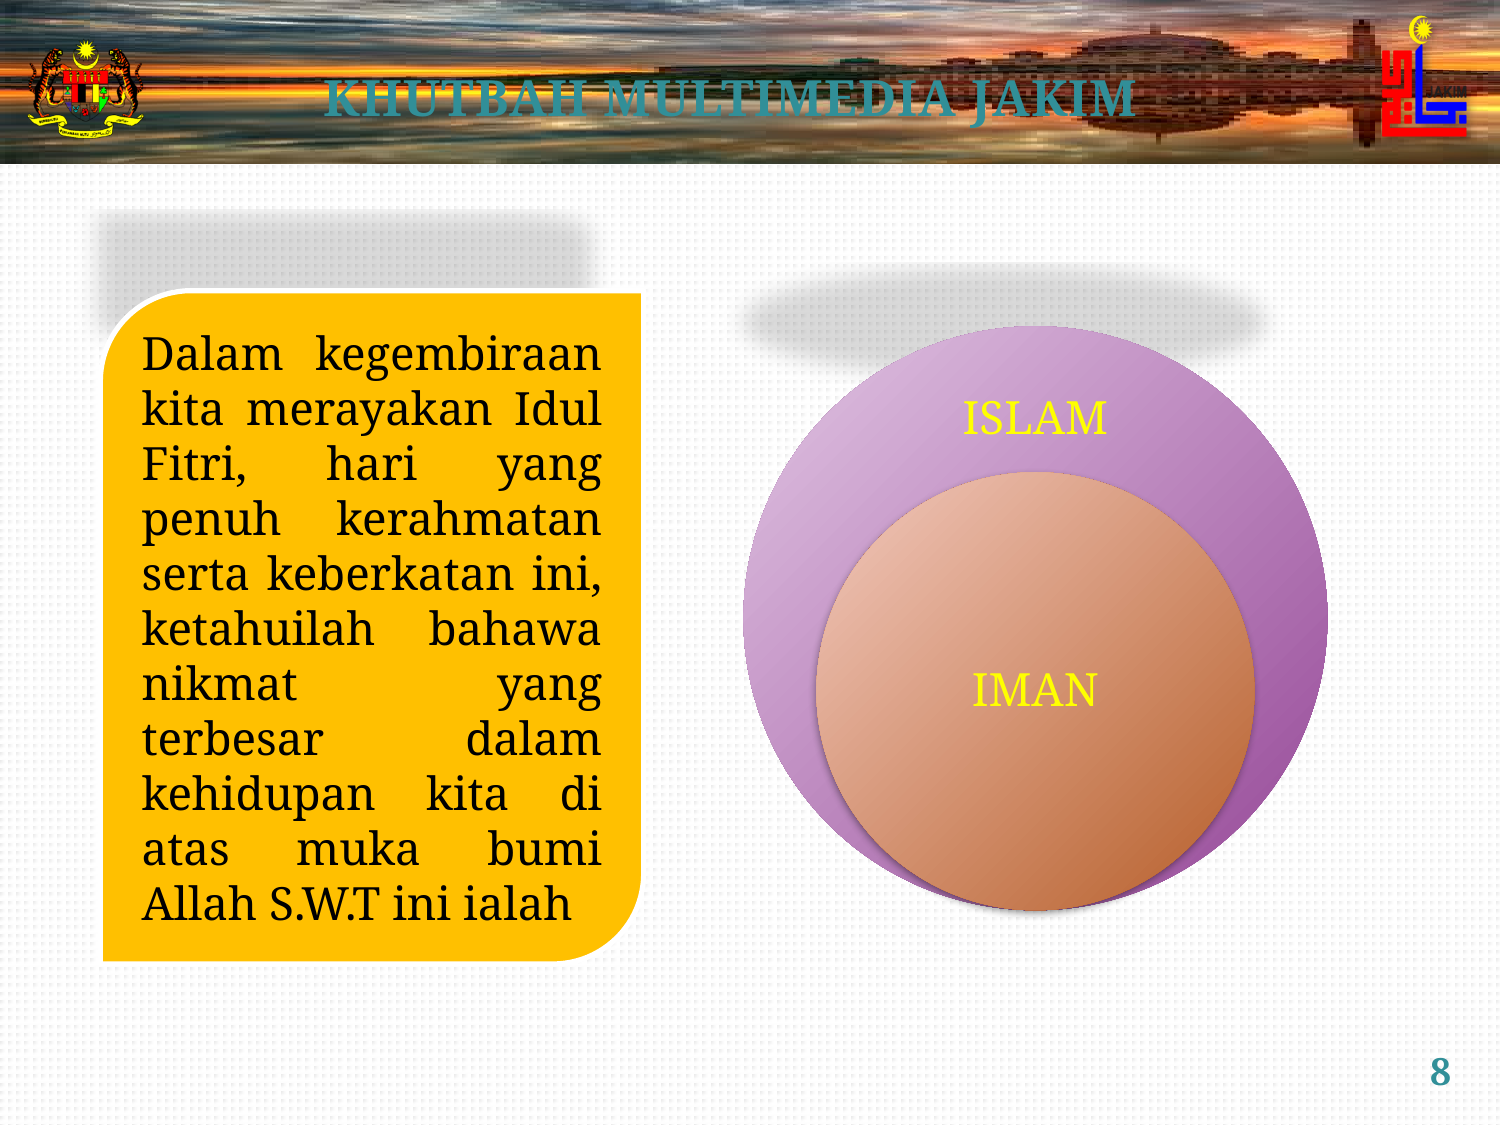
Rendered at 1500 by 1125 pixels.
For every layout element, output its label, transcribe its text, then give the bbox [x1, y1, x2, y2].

slide_number 8 [1341, 1045, 1466, 1106]
text_box Dalam kegembiraan kita merayakan Idul Fitri, hari yang penuh kerahmatan serta keberkatan ini, ketahuilah bahawa nikmat yang terbesar dalam kehidupan kita di atas muka bumi Allah S.W.T ini ialah [97, 288, 647, 967]
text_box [0, 0, 1500, 165]
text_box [596, 326, 1475, 911]
